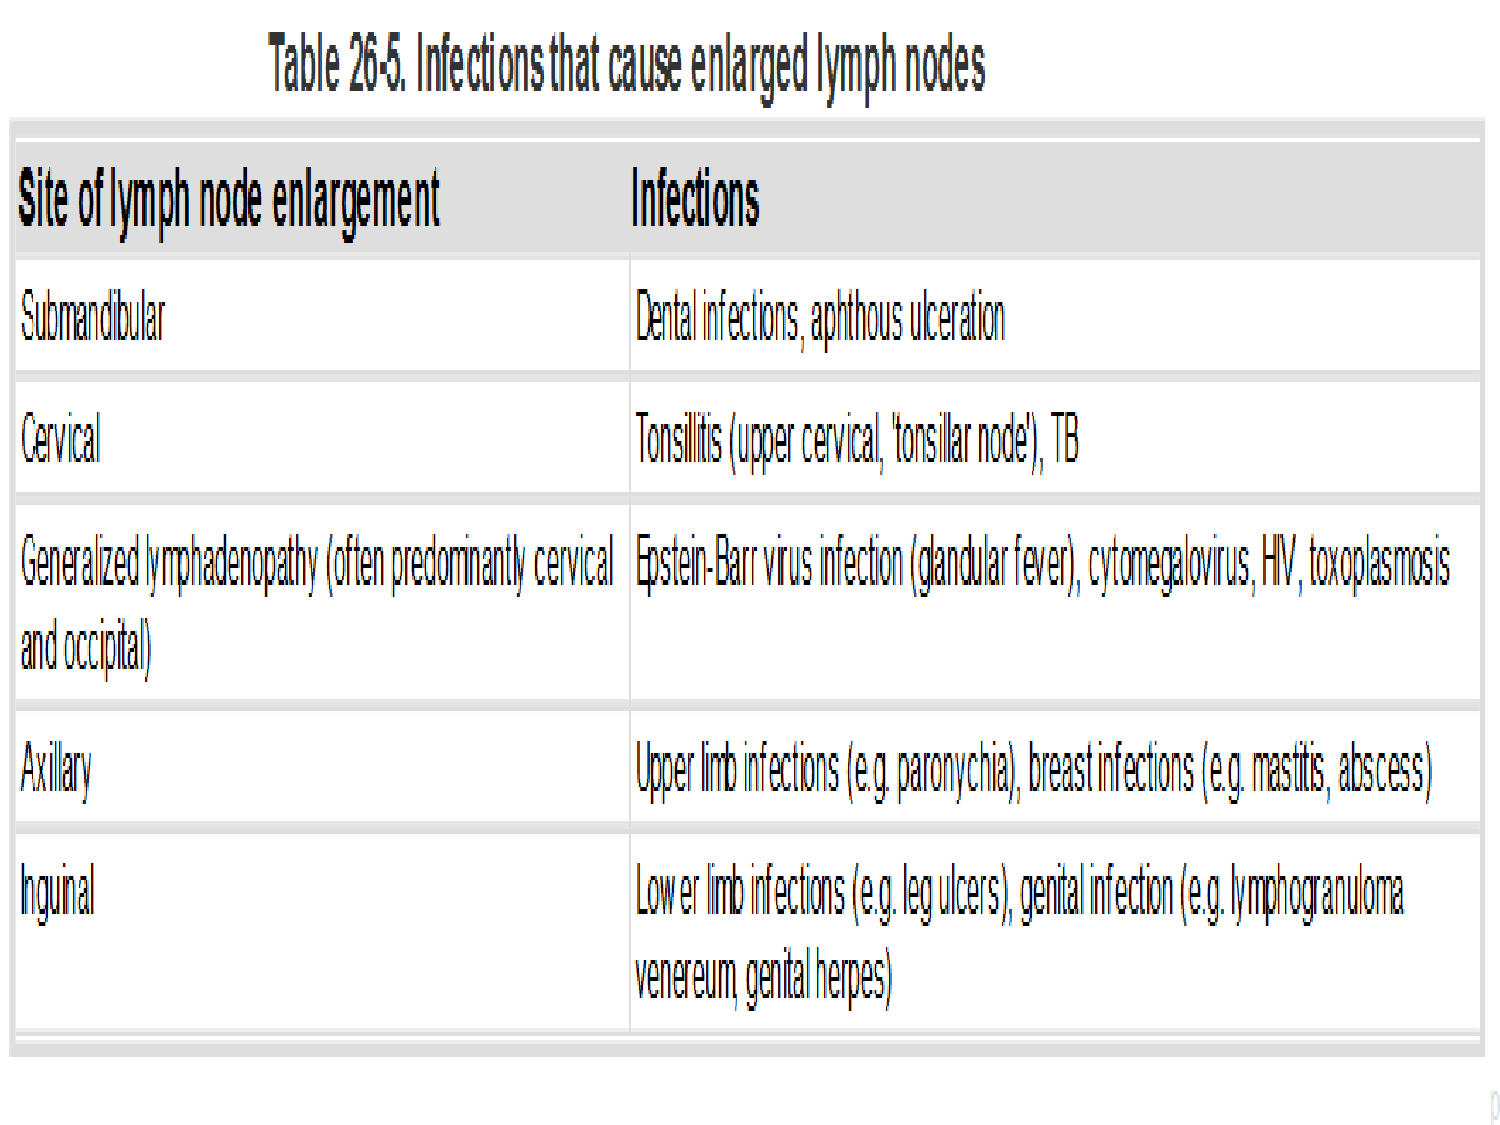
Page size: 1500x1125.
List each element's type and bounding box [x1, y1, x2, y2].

list [0, 0, 1500, 1125]
